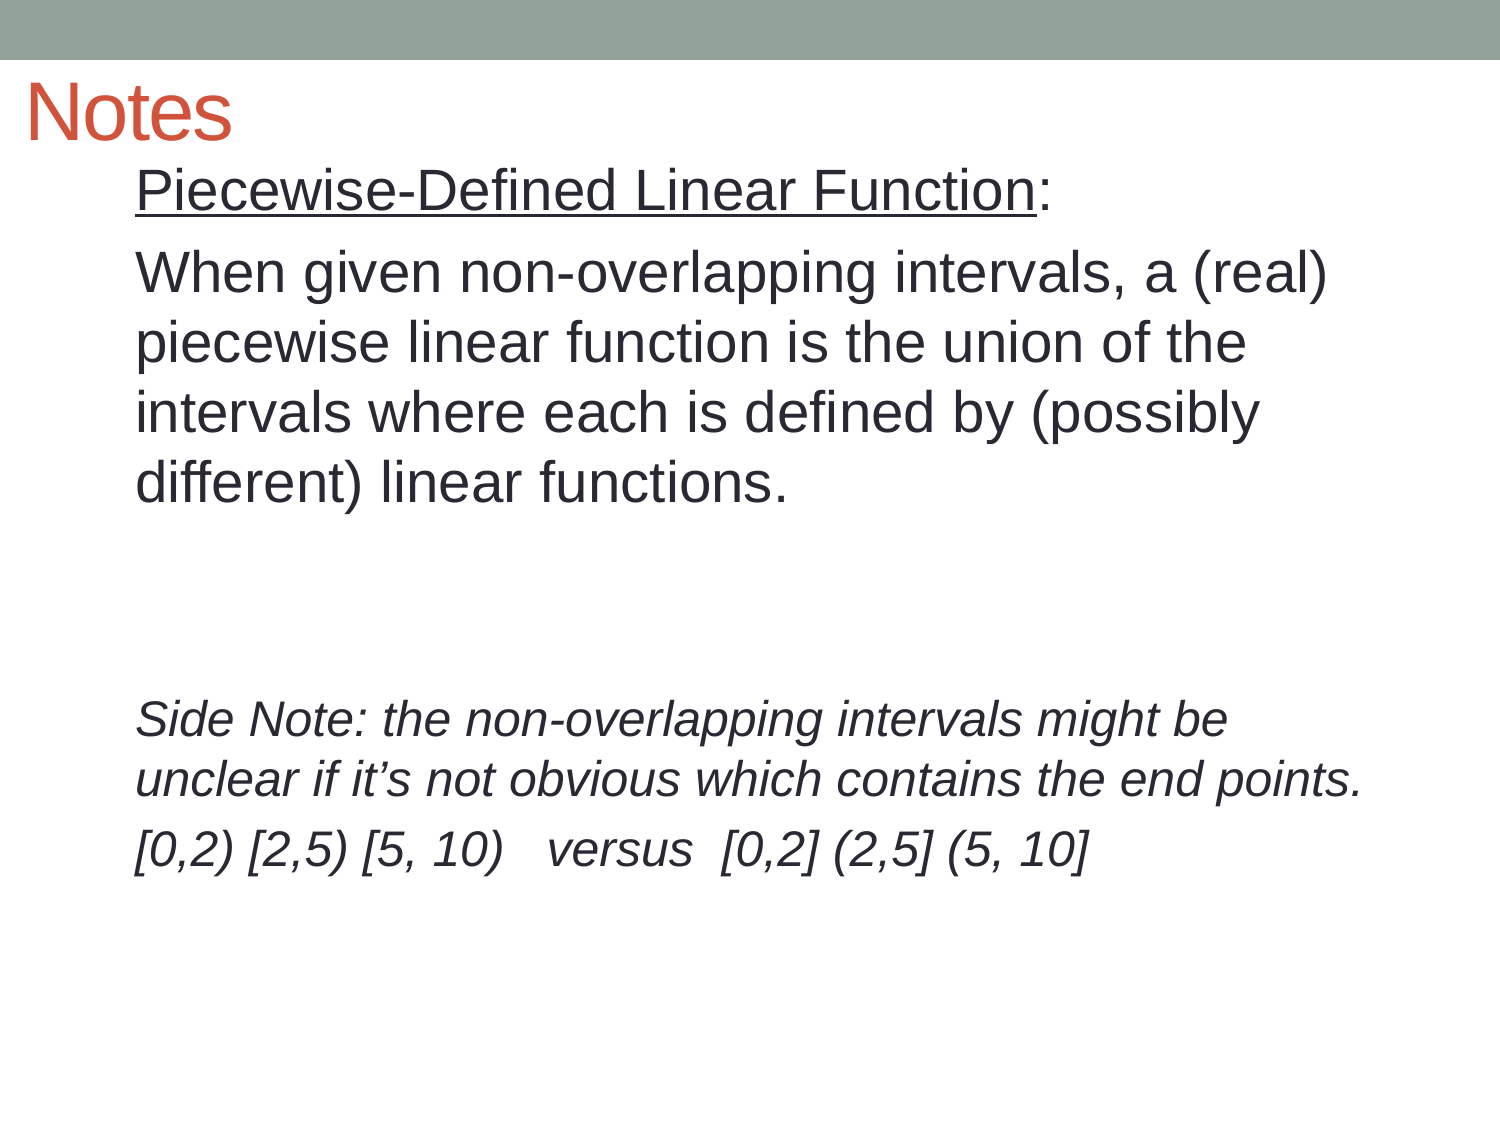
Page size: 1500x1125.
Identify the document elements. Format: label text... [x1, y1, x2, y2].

list Piecewise-Defined Linear Function: When given non-overlapping intervals, a (real) piecewise linear function is the union of the intervals where each is defined by (possibly different) linear functions. Side Note: the non-overlapping intervals might be unclear if it’s not obvious which contains the end points. [0,2) [2,5) [5, 10) versus [0,2] (2,5] (5, 10] [120, 145, 1420, 1040]
title Notes [9, 25, 1360, 189]
